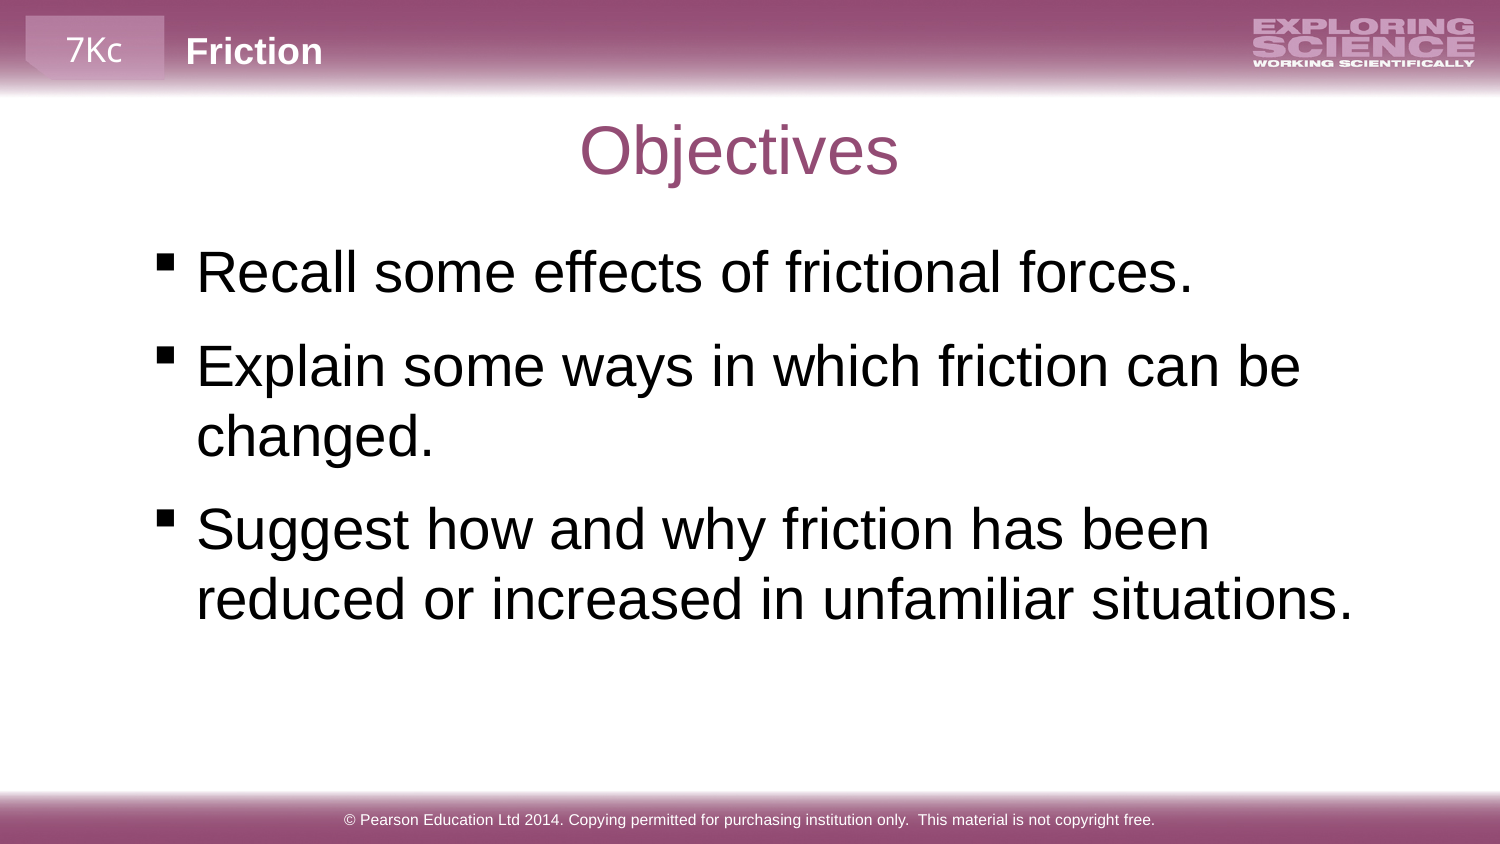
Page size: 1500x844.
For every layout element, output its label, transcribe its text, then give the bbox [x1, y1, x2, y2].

text_box © Pearson Education Ltd 2014. Copying permitted for purchasing institution only. This material is not copyright free. [245, 802, 1255, 839]
list Recall some effects of frictional forces. Explain some ways in which friction can be changed. Suggest how and why friction has been reduced or increased in unfamiliar situations. [114, 226, 1378, 644]
picture [0, 0, 1500, 99]
title Objectives [64, 102, 1415, 192]
picture [0, 787, 1500, 844]
